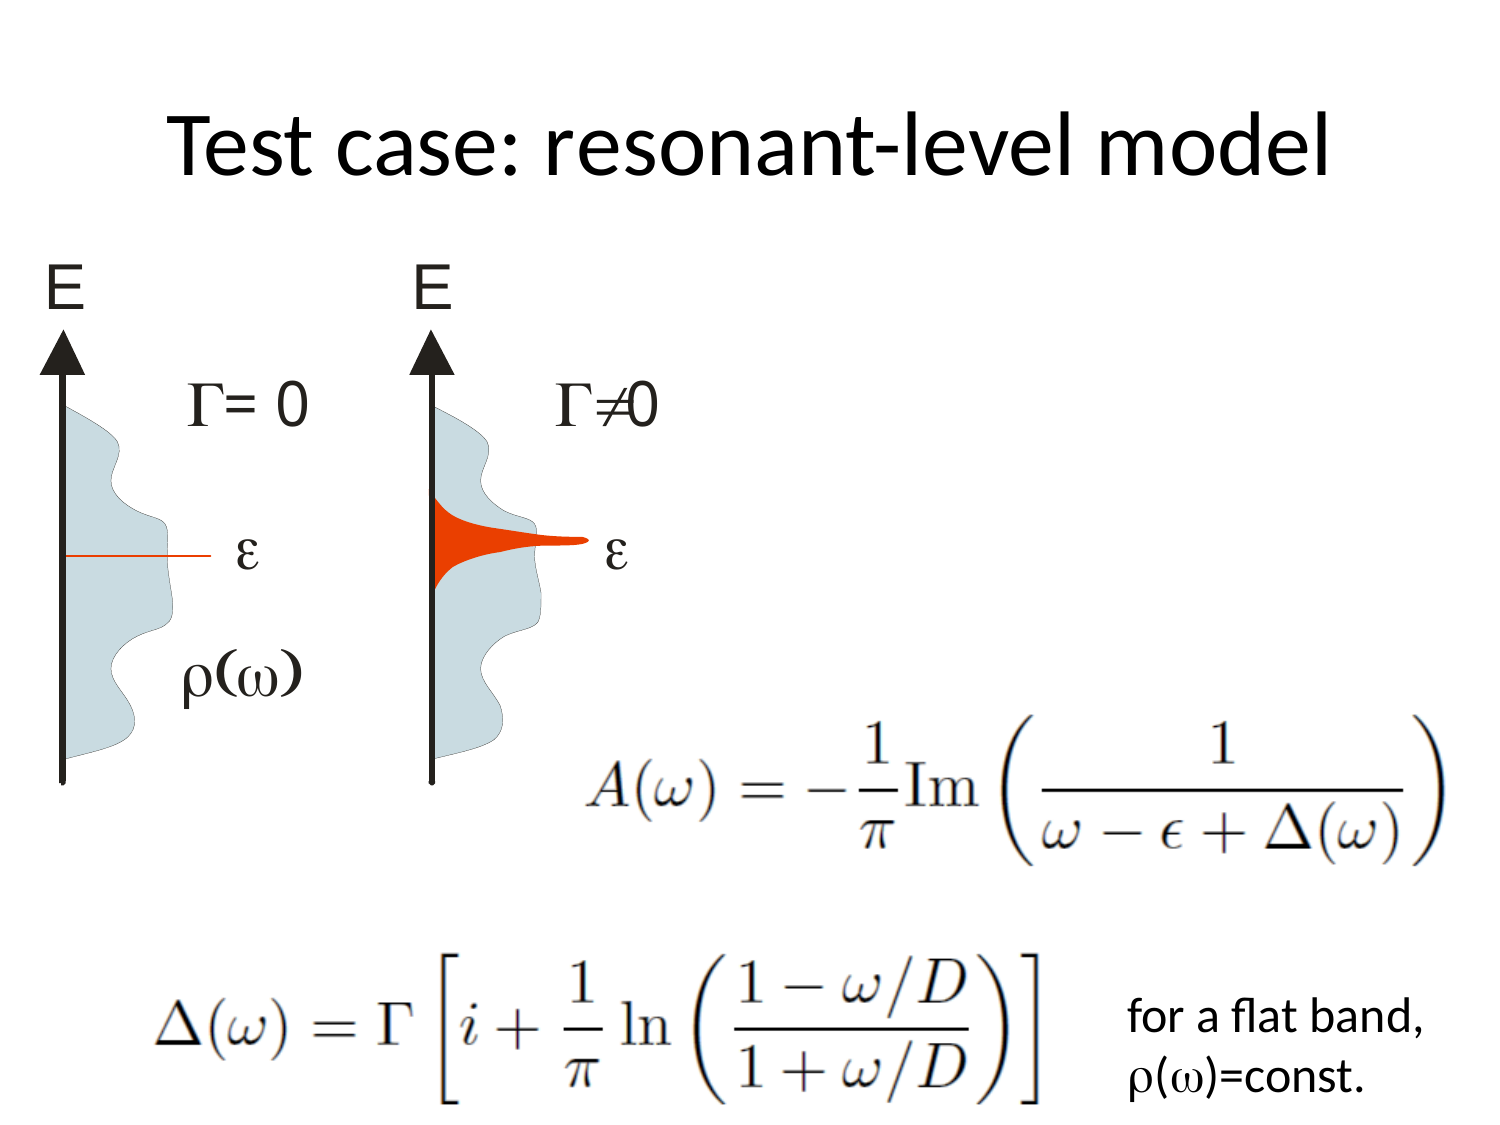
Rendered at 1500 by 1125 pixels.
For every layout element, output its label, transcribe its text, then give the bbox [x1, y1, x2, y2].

title Test case: resonant-level model [75, 45, 1425, 233]
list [37, 262, 663, 790]
picture [137, 912, 1041, 1125]
text_box for a flat band, r(w)=const. [1112, 974, 1500, 1110]
picture [562, 674, 1455, 882]
